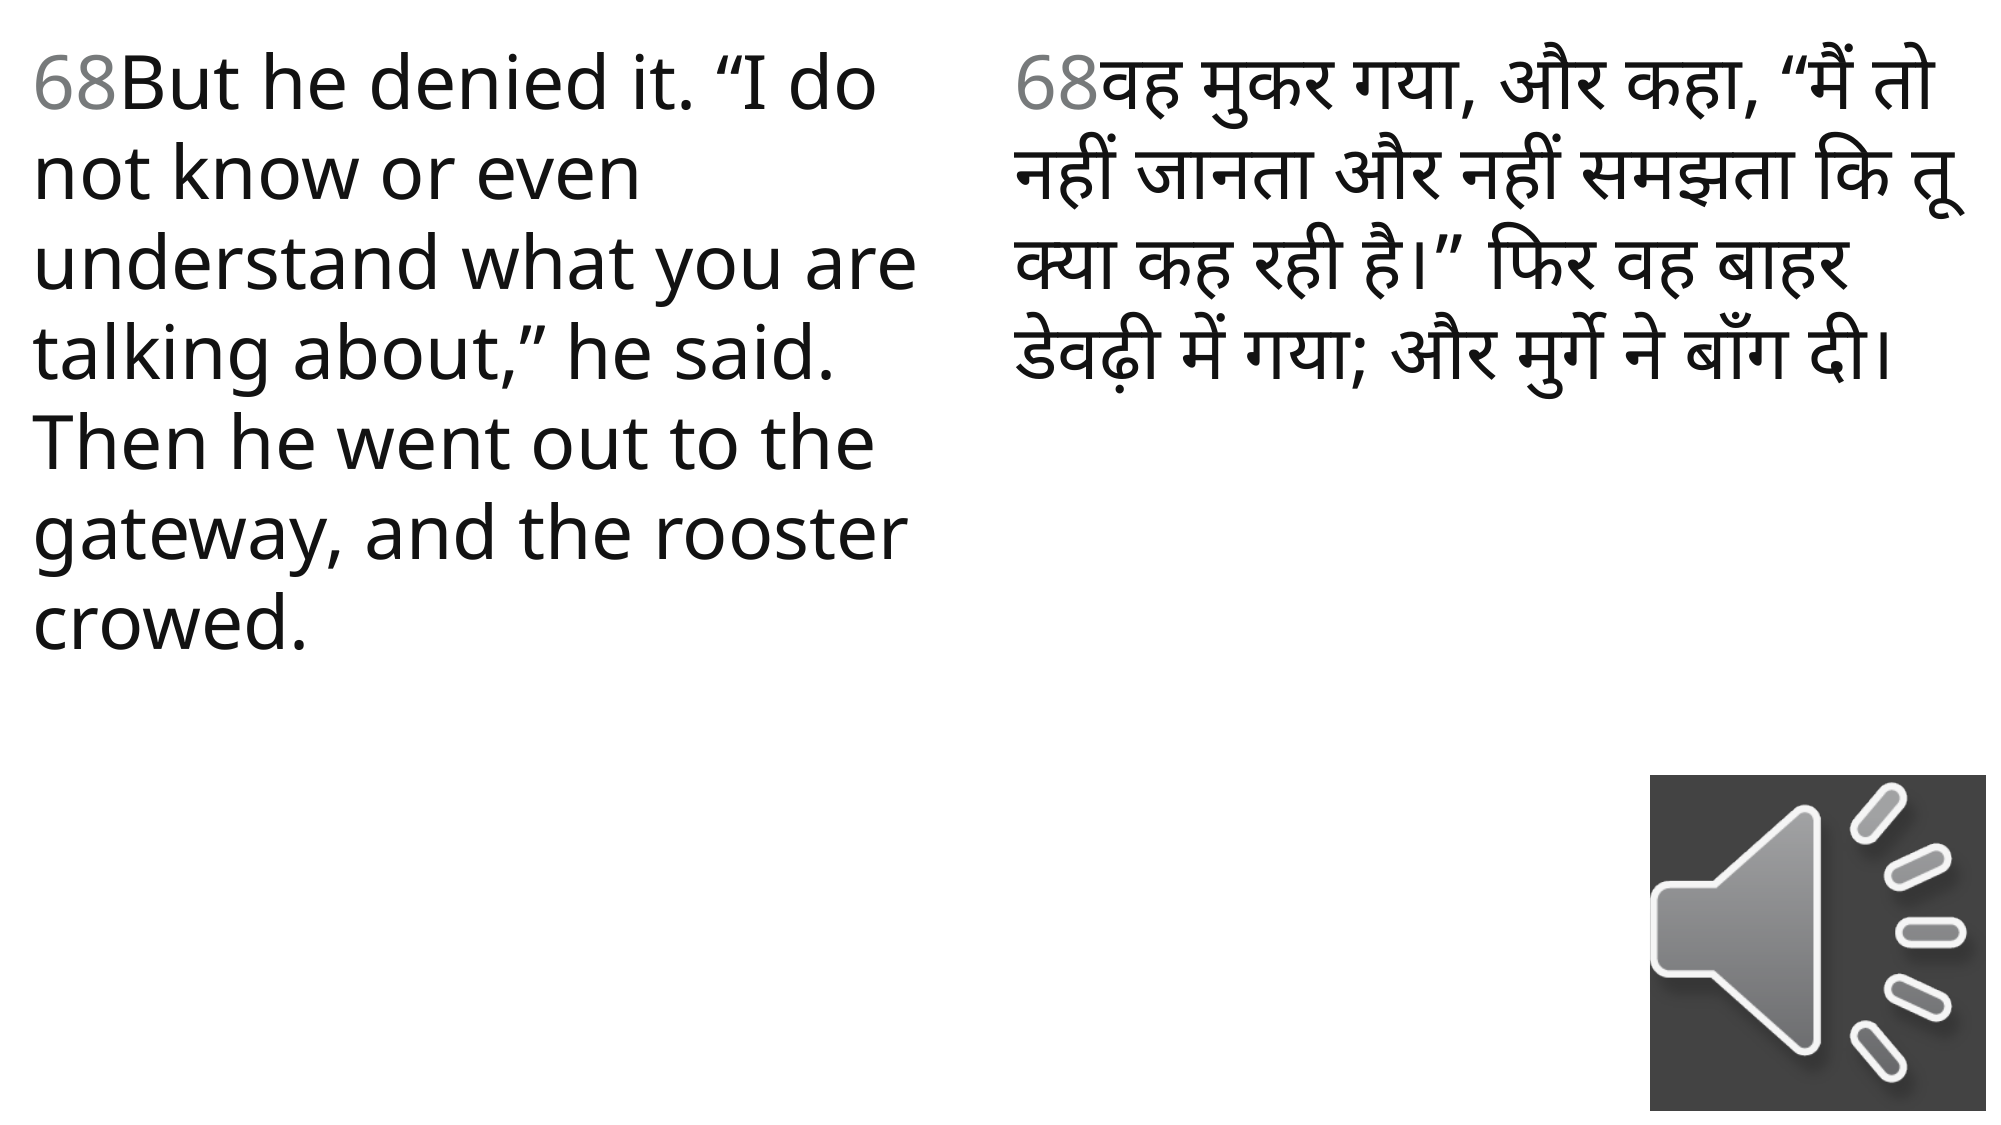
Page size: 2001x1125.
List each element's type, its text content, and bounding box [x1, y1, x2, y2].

text_box 68वह मुकर गया, और कहा, “मैं तो नहीं जानता और नहीं समझता कि तू क्या कह रही है।” फिर वह बाहर डेवढ़ी में गया; और मुर्गे ने बाँग दी। [999, 27, 2000, 1104]
text_box 68But he denied it. “I do not know or even understand what you are talking about,” he said. Then he went out to the gateway, and the rooster crowed. [18, 27, 973, 1104]
picture [1648, 773, 1987, 1112]
